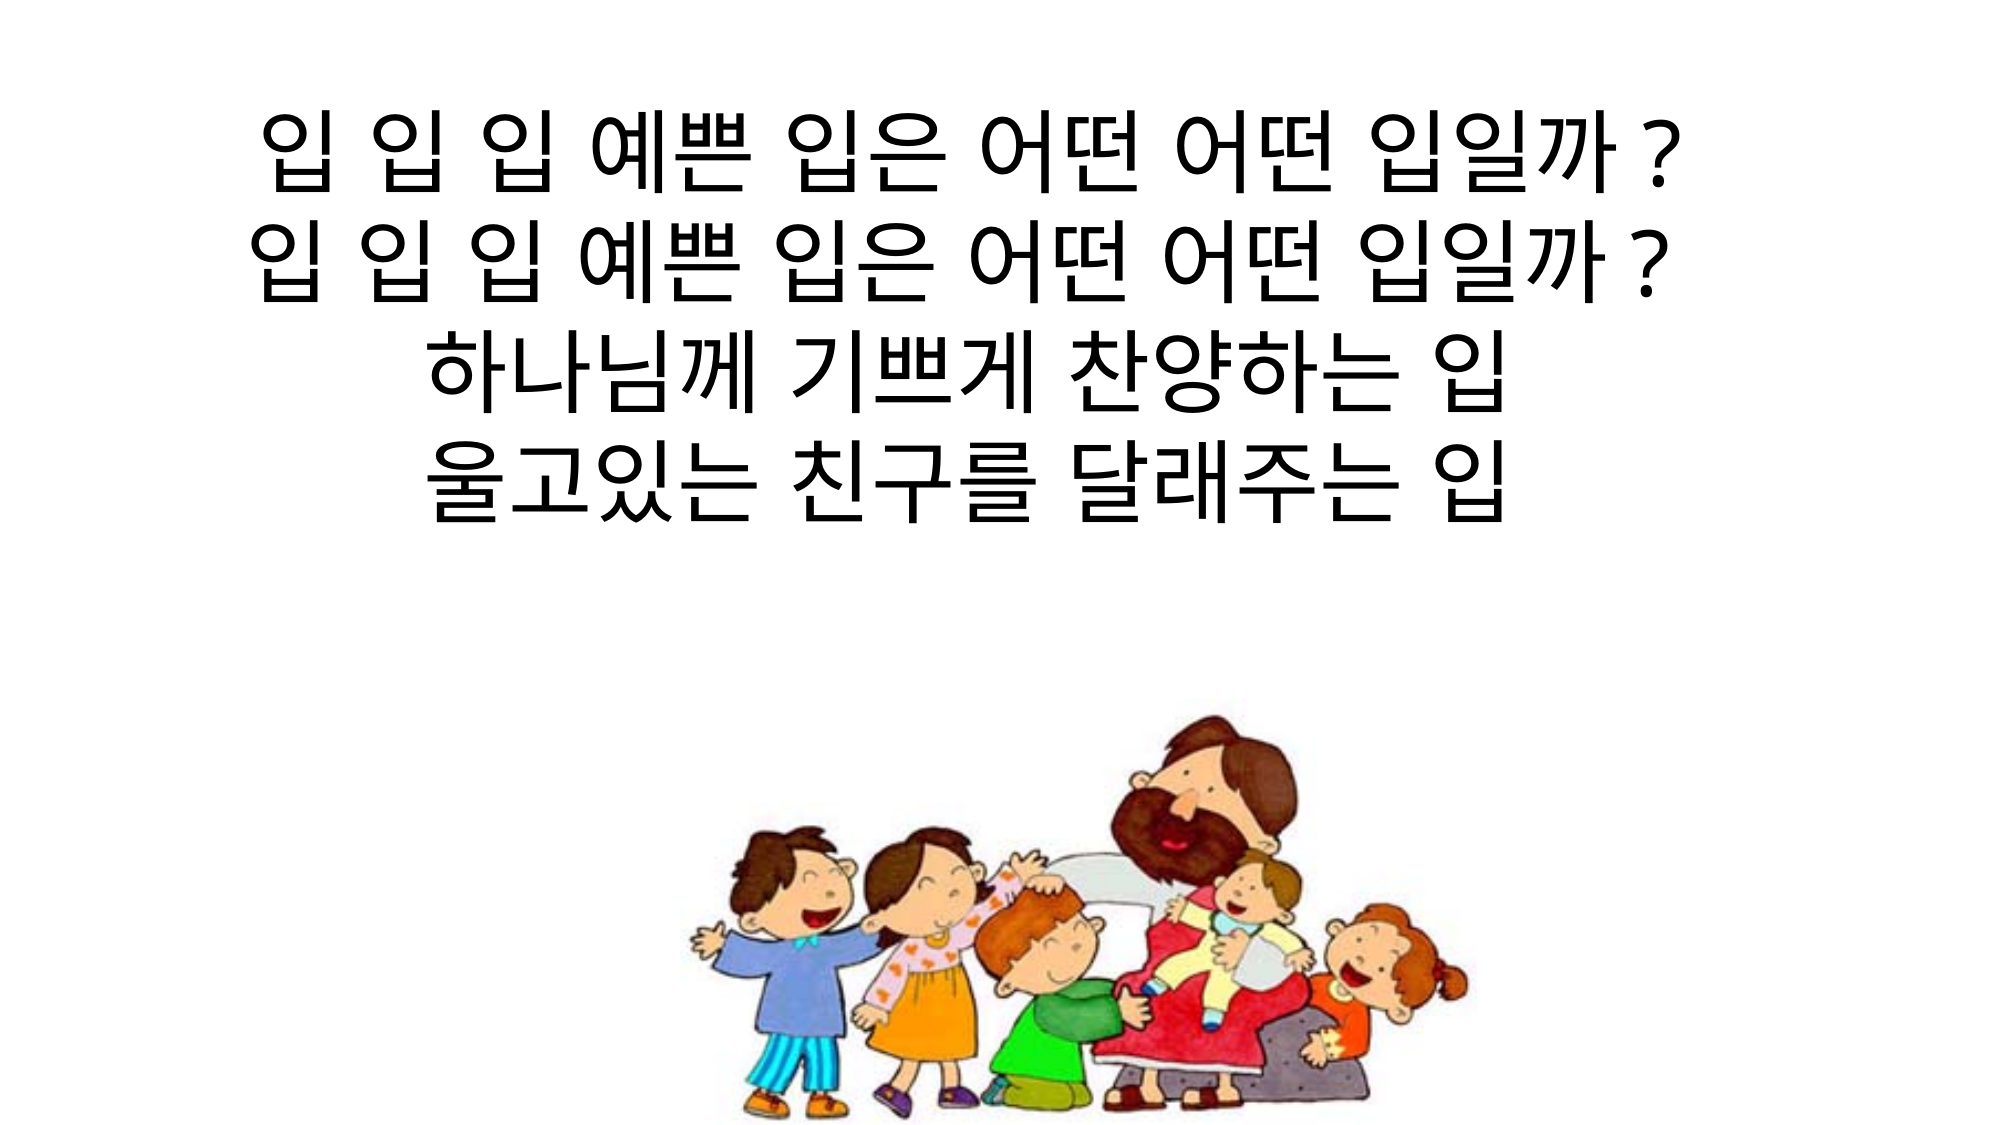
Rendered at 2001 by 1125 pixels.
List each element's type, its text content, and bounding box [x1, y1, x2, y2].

picture [680, 698, 1477, 1125]
text_box 입 입 입 예쁜 입은 어떤 어떤 입일까? 입 입 입 예쁜 입은 어떤 어떤 입일까? 하나님께 기쁘게 찬양하는 입 울고있는 친구를 달래주는 입 [101, 87, 1838, 593]
